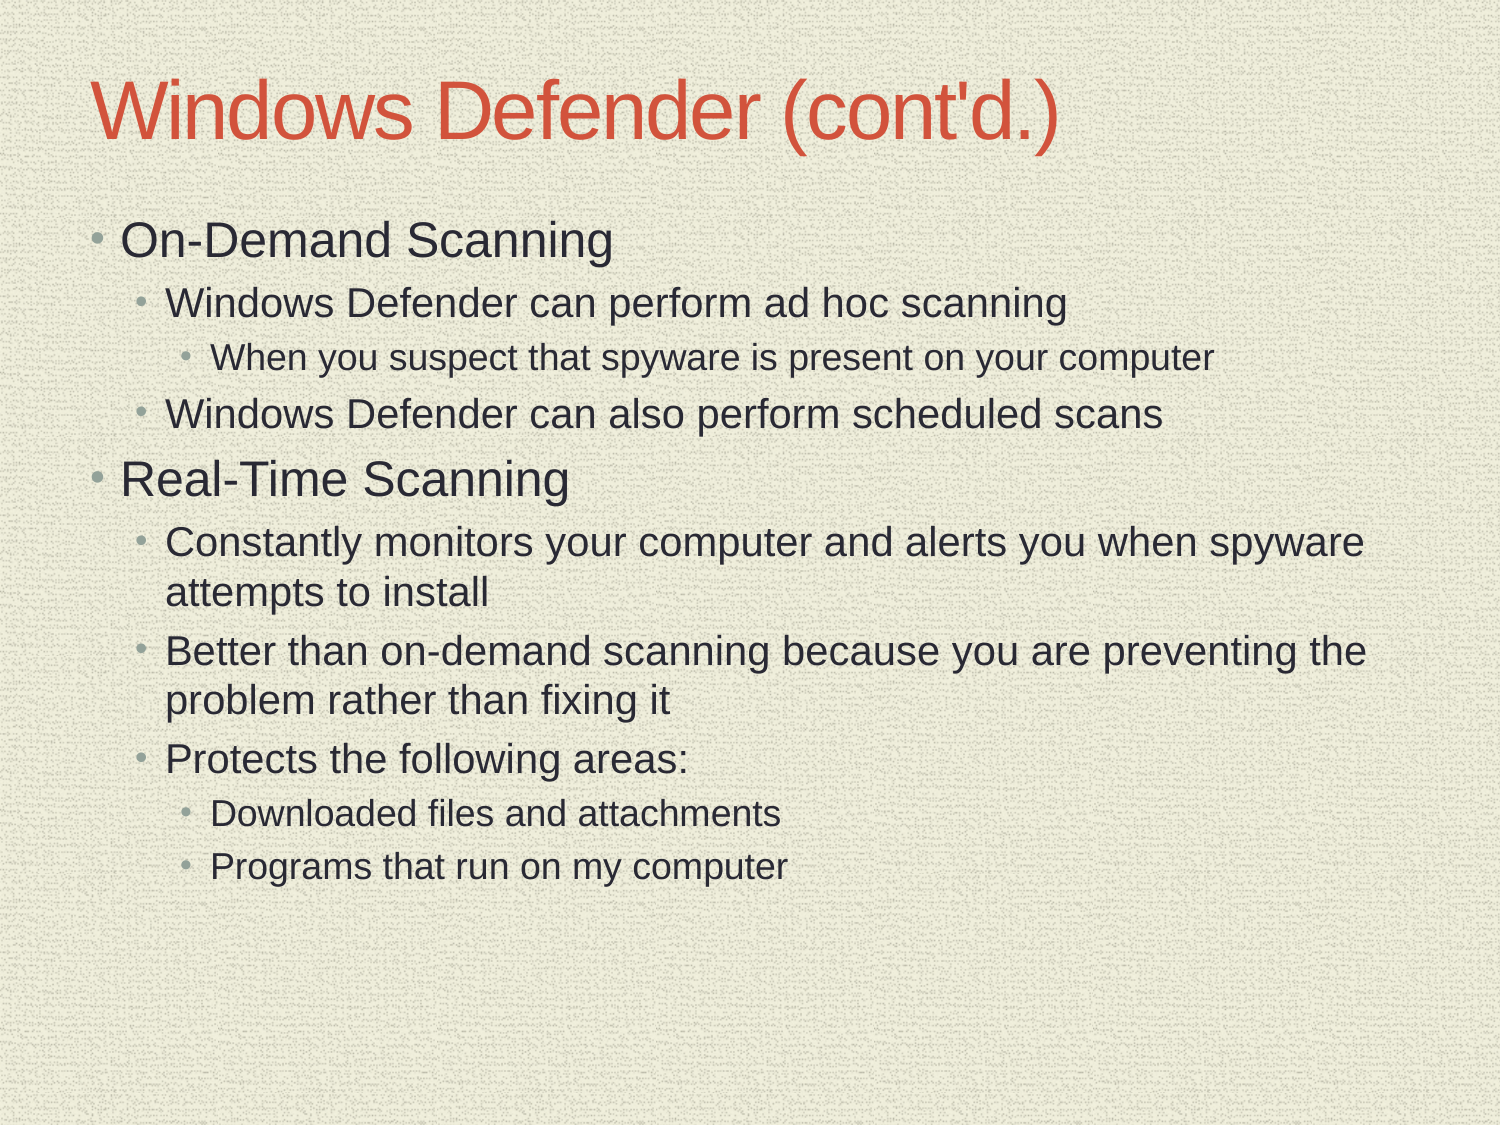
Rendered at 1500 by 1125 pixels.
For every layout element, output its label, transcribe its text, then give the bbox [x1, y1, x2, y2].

list On-Demand Scanning Windows Defender can perform ad hoc scanning When you suspect that spyware is present on your computer Windows Defender can also perform scheduled scans Real-Time Scanning Constantly monitors your computer and alerts you when spyware attempts to install Better than on-demand scanning because you are preventing the problem rather than fixing it Protects the following areas: Downloaded files and attachments Programs that run on my computer [75, 200, 1425, 1000]
title Windows Defender (cont'd.) [75, 24, 1425, 188]
